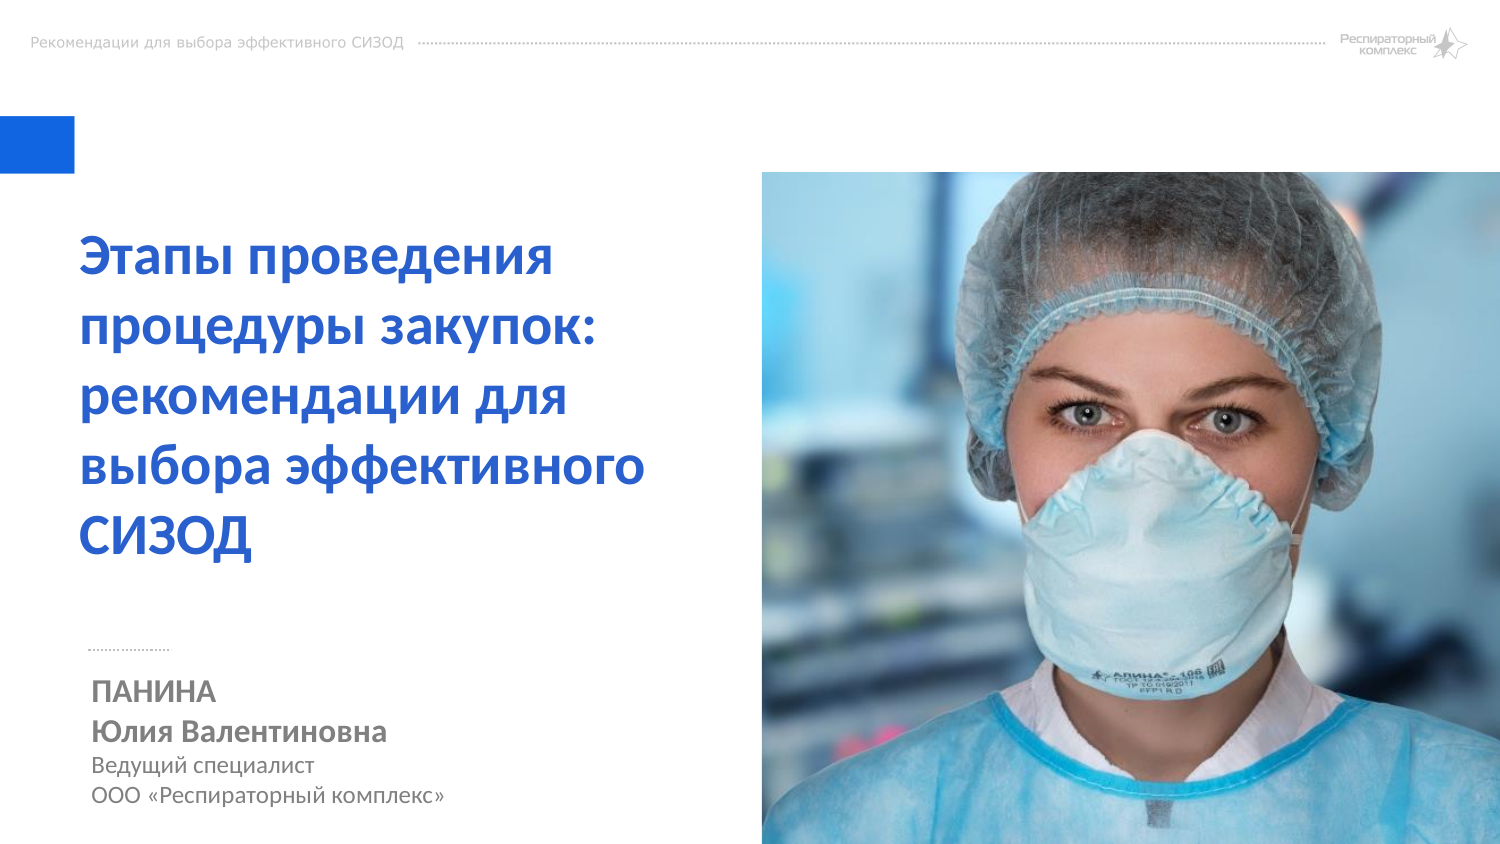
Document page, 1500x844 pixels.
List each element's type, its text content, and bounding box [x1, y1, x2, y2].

text_box Этапы проведения процедуры закупок: рекомендации для выбора эффективного СИЗОД [64, 208, 756, 574]
picture [0, 0, 1500, 844]
text_box ПАНИНА Юлия Валентиновна Ведущий специалист ООО «Респираторный комплекс» [76, 661, 750, 817]
